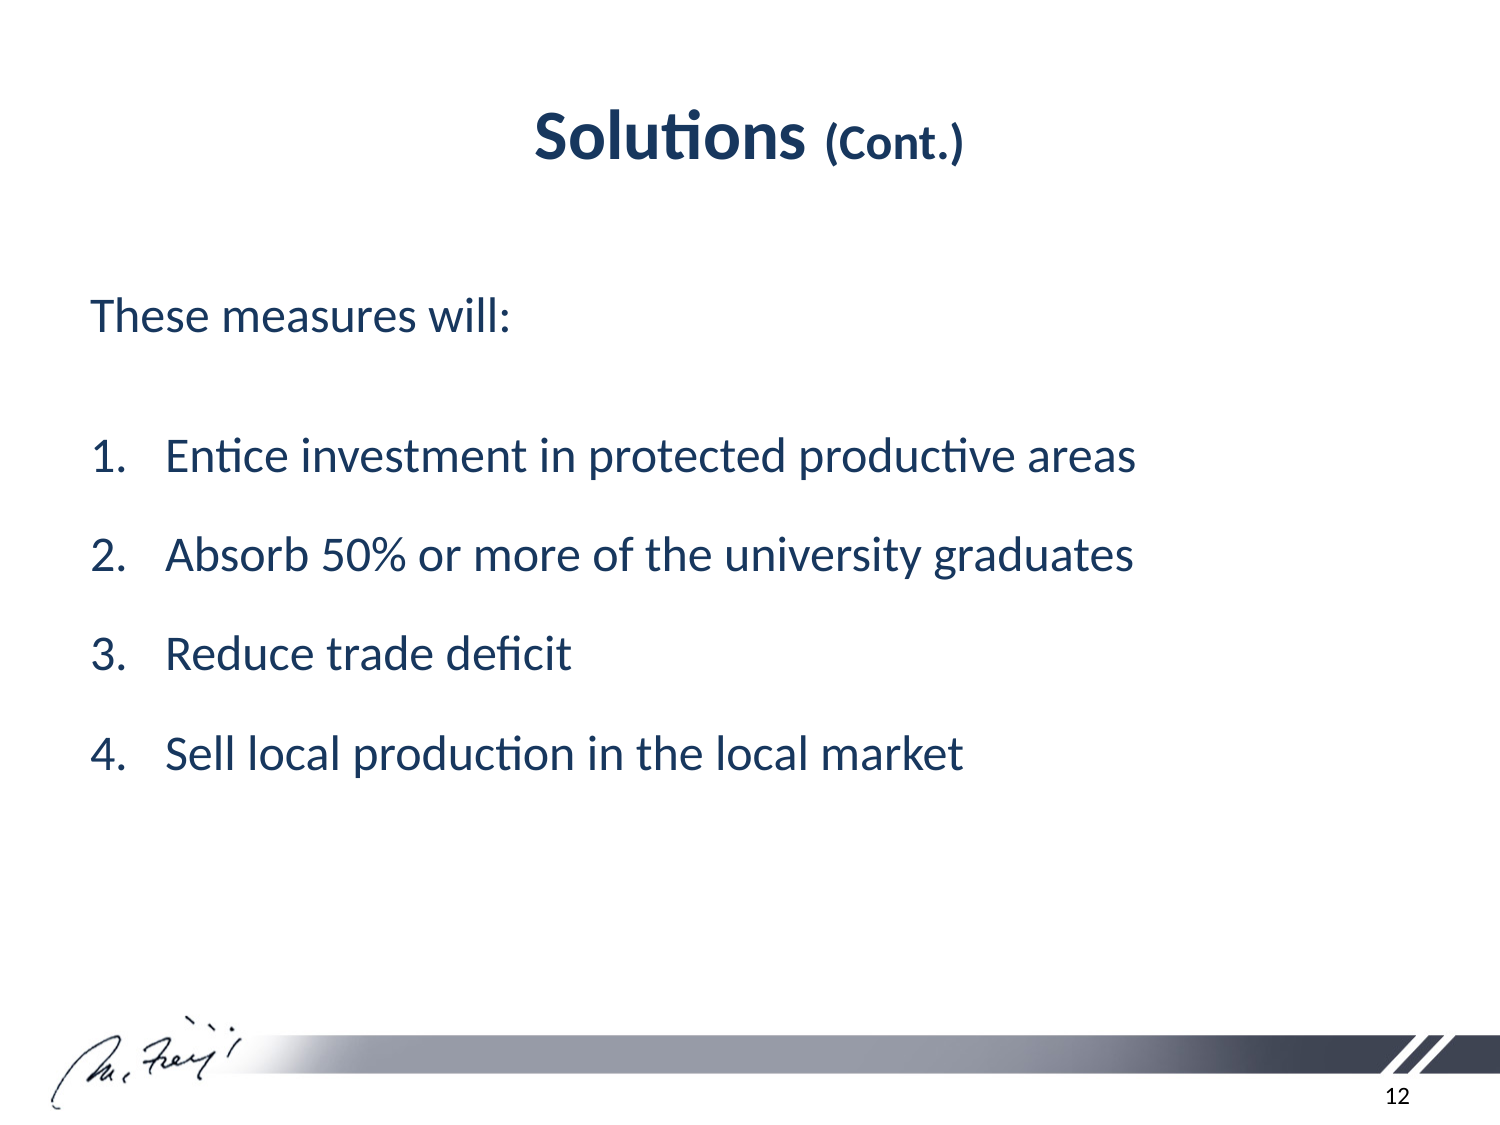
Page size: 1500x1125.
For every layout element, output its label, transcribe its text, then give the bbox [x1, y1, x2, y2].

picture [0, 998, 1500, 1125]
list These measures will: Entice investment in protected productive areas Absorb 50% or more of the university graduates Reduce trade deficit Sell local production in the local market [75, 275, 1425, 875]
title Solutions (Cont.) [75, 37, 1425, 225]
